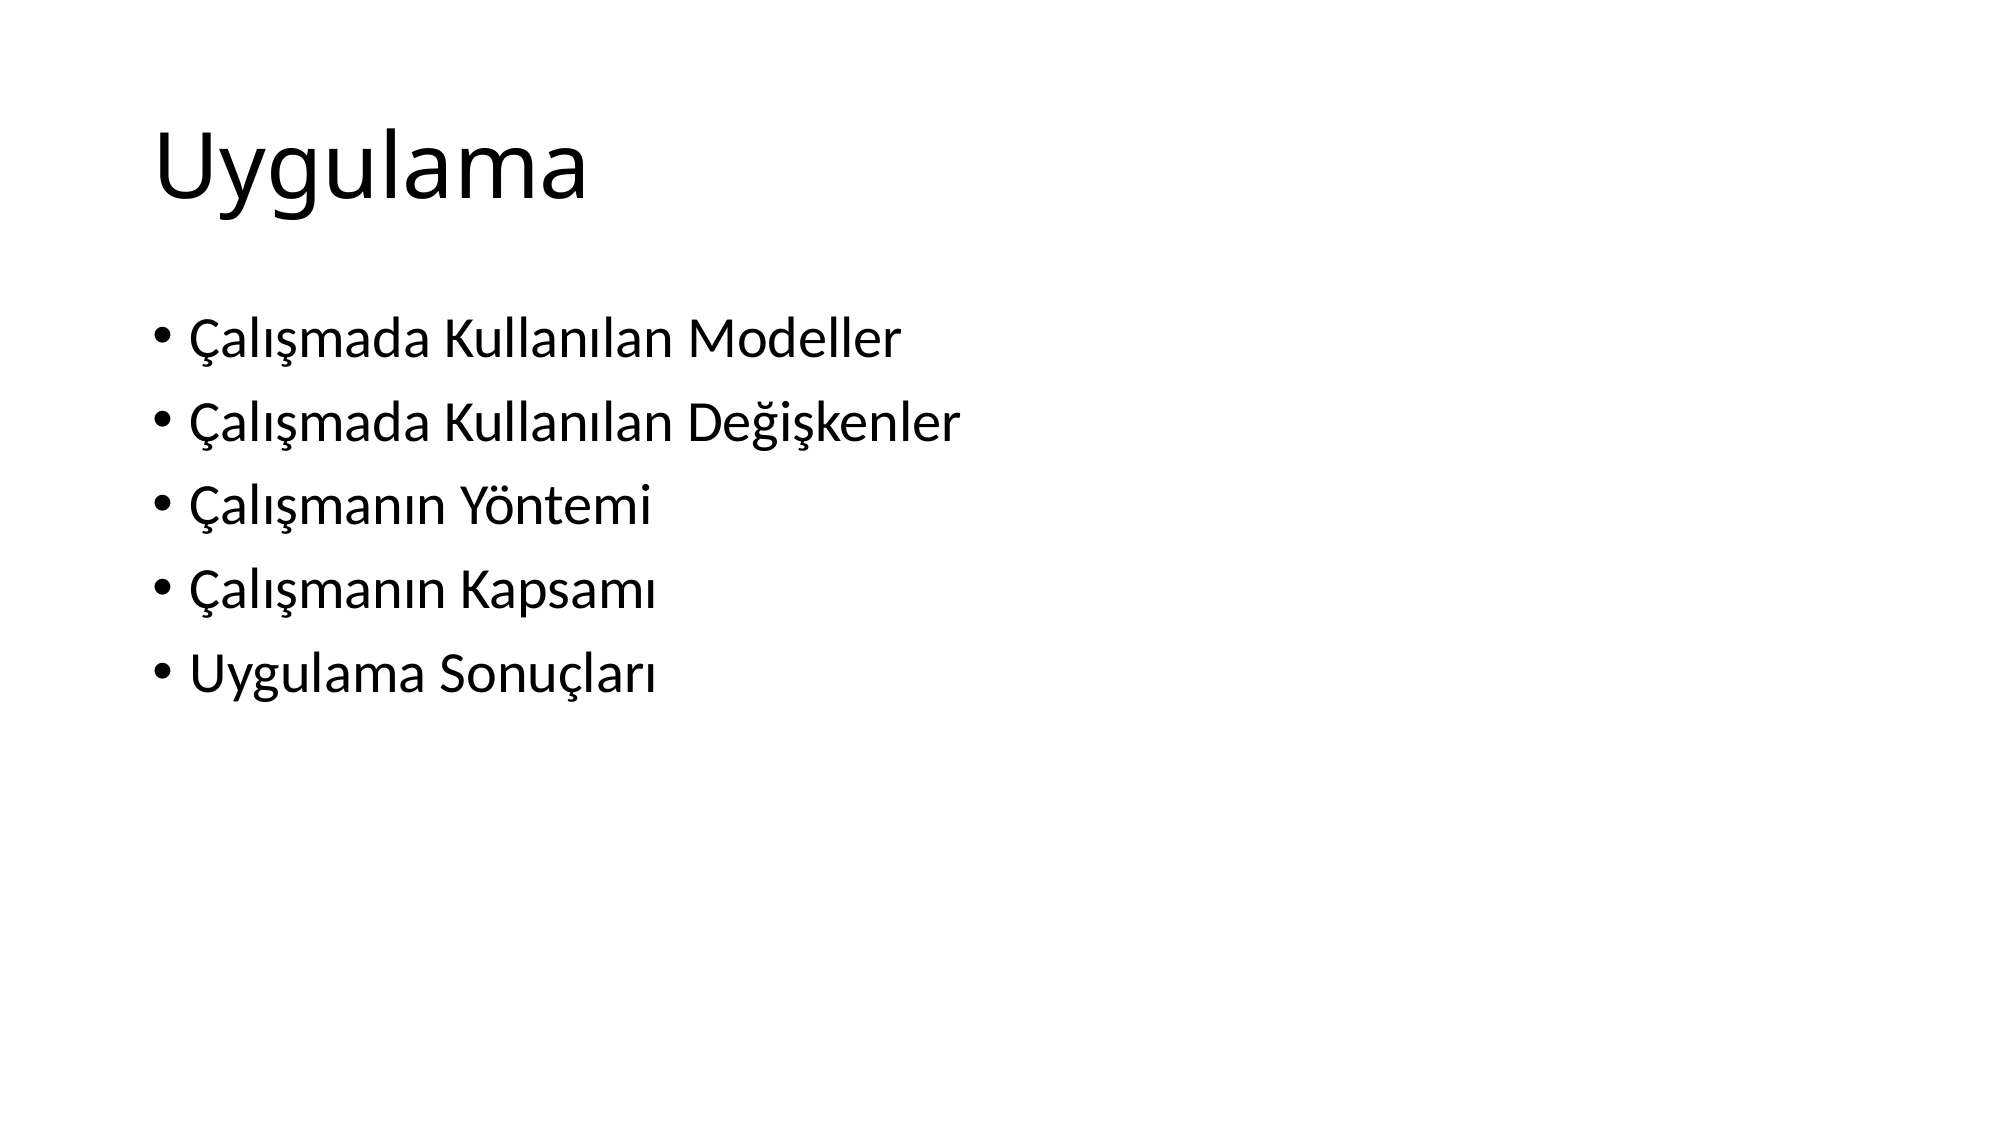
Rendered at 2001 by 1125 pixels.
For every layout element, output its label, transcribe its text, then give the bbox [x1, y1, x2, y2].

title Uygulama [137, 59, 1863, 278]
list Çalışmada Kullanılan Modeller Çalışmada Kullanılan Değişkenler Çalışmanın Yöntemi Çalışmanın Kapsamı Uygulama Sonuçları [137, 299, 1863, 1014]
